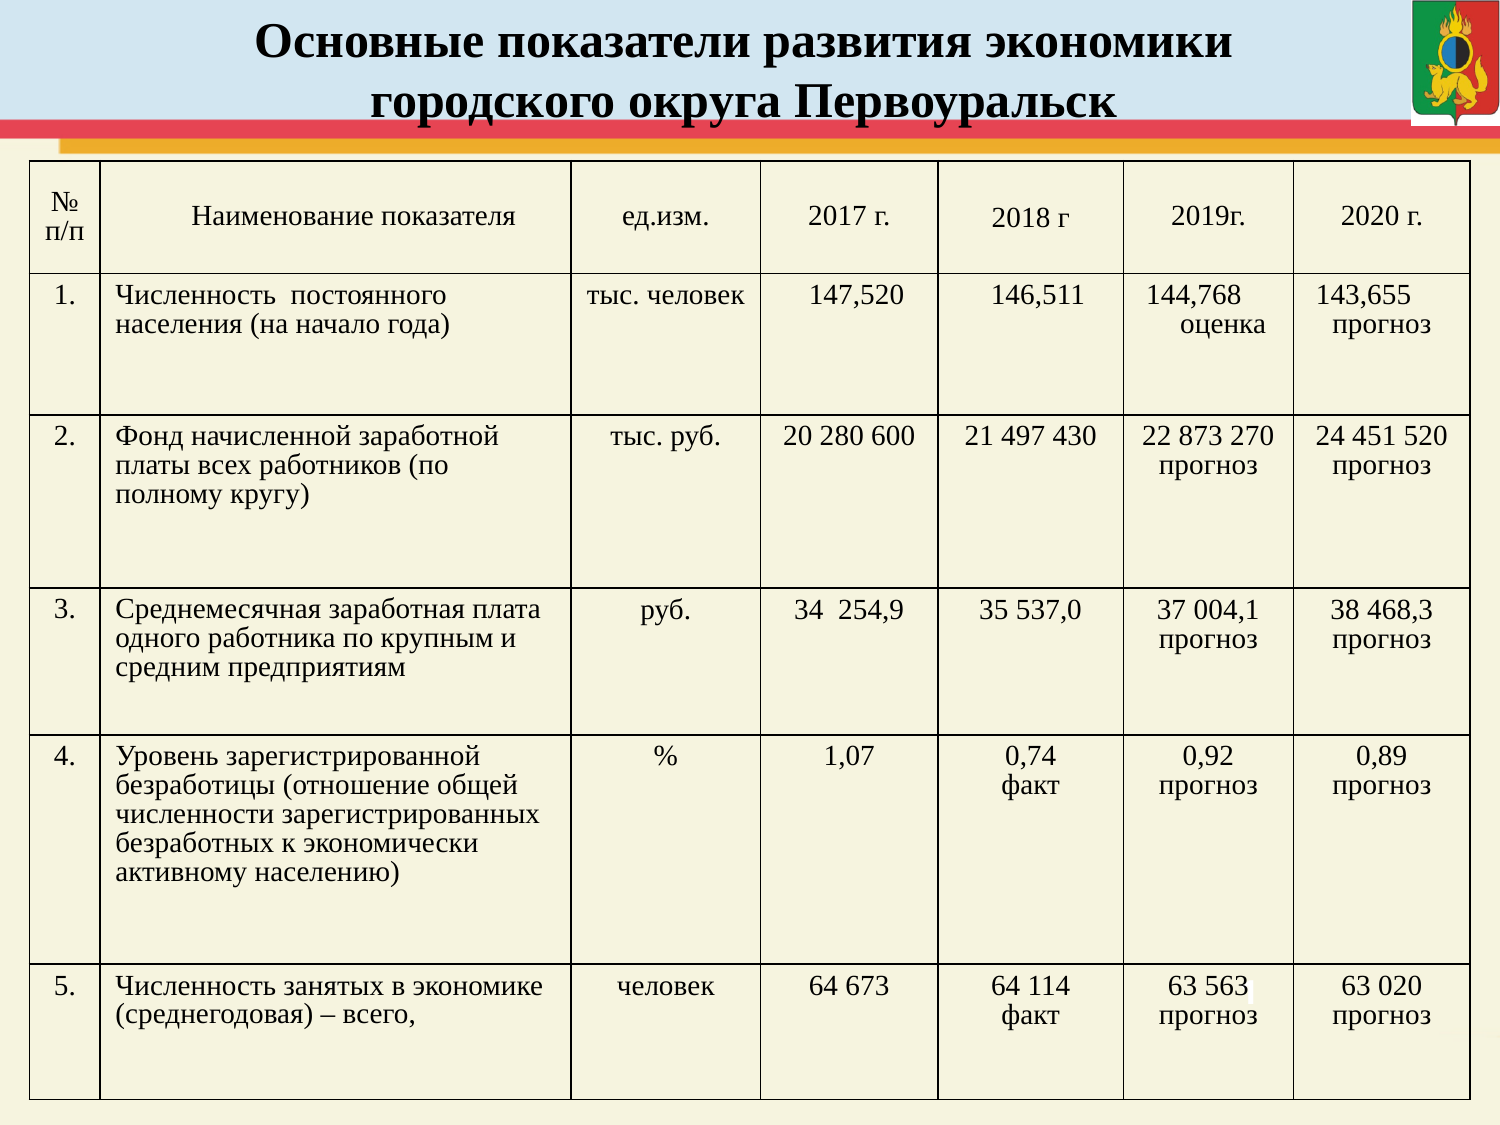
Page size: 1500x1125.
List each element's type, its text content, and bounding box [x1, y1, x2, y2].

table_cell Фонд начисленной заработной платы всех работников (по полному кругу) [101, 416, 570, 587]
table_cell 34 254,9 [761, 589, 937, 734]
table_cell 4. [30, 736, 99, 963]
table_cell 147,520 [761, 274, 937, 414]
table_cell 0,74 факт [939, 736, 1123, 963]
text_box Основные показатели развития экономики городского округа Первоуральск [0, 0, 1413, 135]
table_cell 35 537,0 [939, 589, 1123, 734]
table_header ед.изм. [572, 162, 760, 273]
table_cell 38 468,3 прогноз [1294, 589, 1469, 734]
table_cell Среднемесячная заработная плата одного работника по крупным и средним предприятиям [101, 589, 570, 734]
table_cell 146,511 [939, 274, 1123, 414]
table_cell 0,89 прогноз [1294, 736, 1469, 963]
table_cell 1. [30, 274, 99, 414]
table_header 2018 г [939, 162, 1123, 273]
table_cell 64 114 факт [939, 965, 1123, 1099]
table_cell Численность постоянного населения (на начало года) [101, 274, 570, 414]
picture [0, 135, 1500, 1125]
table_cell 64 673 [761, 965, 937, 1099]
table_cell 0,92 прогноз [1124, 736, 1293, 963]
table_cell 63 020 прогноз [1294, 965, 1469, 1099]
table_cell Численность занятых в экономике (среднегодовая) – всего, [101, 965, 570, 1099]
table_cell 21 497 430 [939, 416, 1123, 587]
table_header Наименование показателя [101, 162, 570, 273]
table_cell 144,768 оценка [1124, 274, 1293, 414]
table_cell 1,07 [761, 736, 937, 963]
table_cell 5. [30, 965, 99, 1099]
table_cell % [572, 736, 760, 963]
table_cell 2. [30, 416, 99, 587]
table_header 2019г. [1124, 162, 1293, 273]
table_cell 63 563 прогноз [1124, 965, 1293, 1099]
table_header 2020 г. [1294, 162, 1469, 273]
table_cell 143,655 прогноз [1294, 274, 1469, 414]
table_cell 3. [30, 589, 99, 734]
picture [1411, 0, 1500, 126]
table_cell 37 004,1 прогноз [1124, 589, 1293, 734]
table_cell 22 873 270 прогноз [1124, 416, 1293, 587]
table_header 2017 г. [761, 162, 937, 273]
table_cell тыс. руб. [572, 416, 760, 587]
table_cell Уровень зарегистрированной безработицы (отношение общей численности зарегистрированных безработных к экономически активному населению) [101, 736, 570, 963]
table_cell руб. [572, 589, 760, 734]
table_header № п/п [30, 162, 99, 273]
table_cell 24 451 520 прогноз [1294, 416, 1469, 587]
table_cell 20 280 600 [761, 416, 937, 587]
table_cell человек [572, 965, 760, 1099]
table_cell тыс. человек [572, 274, 760, 414]
